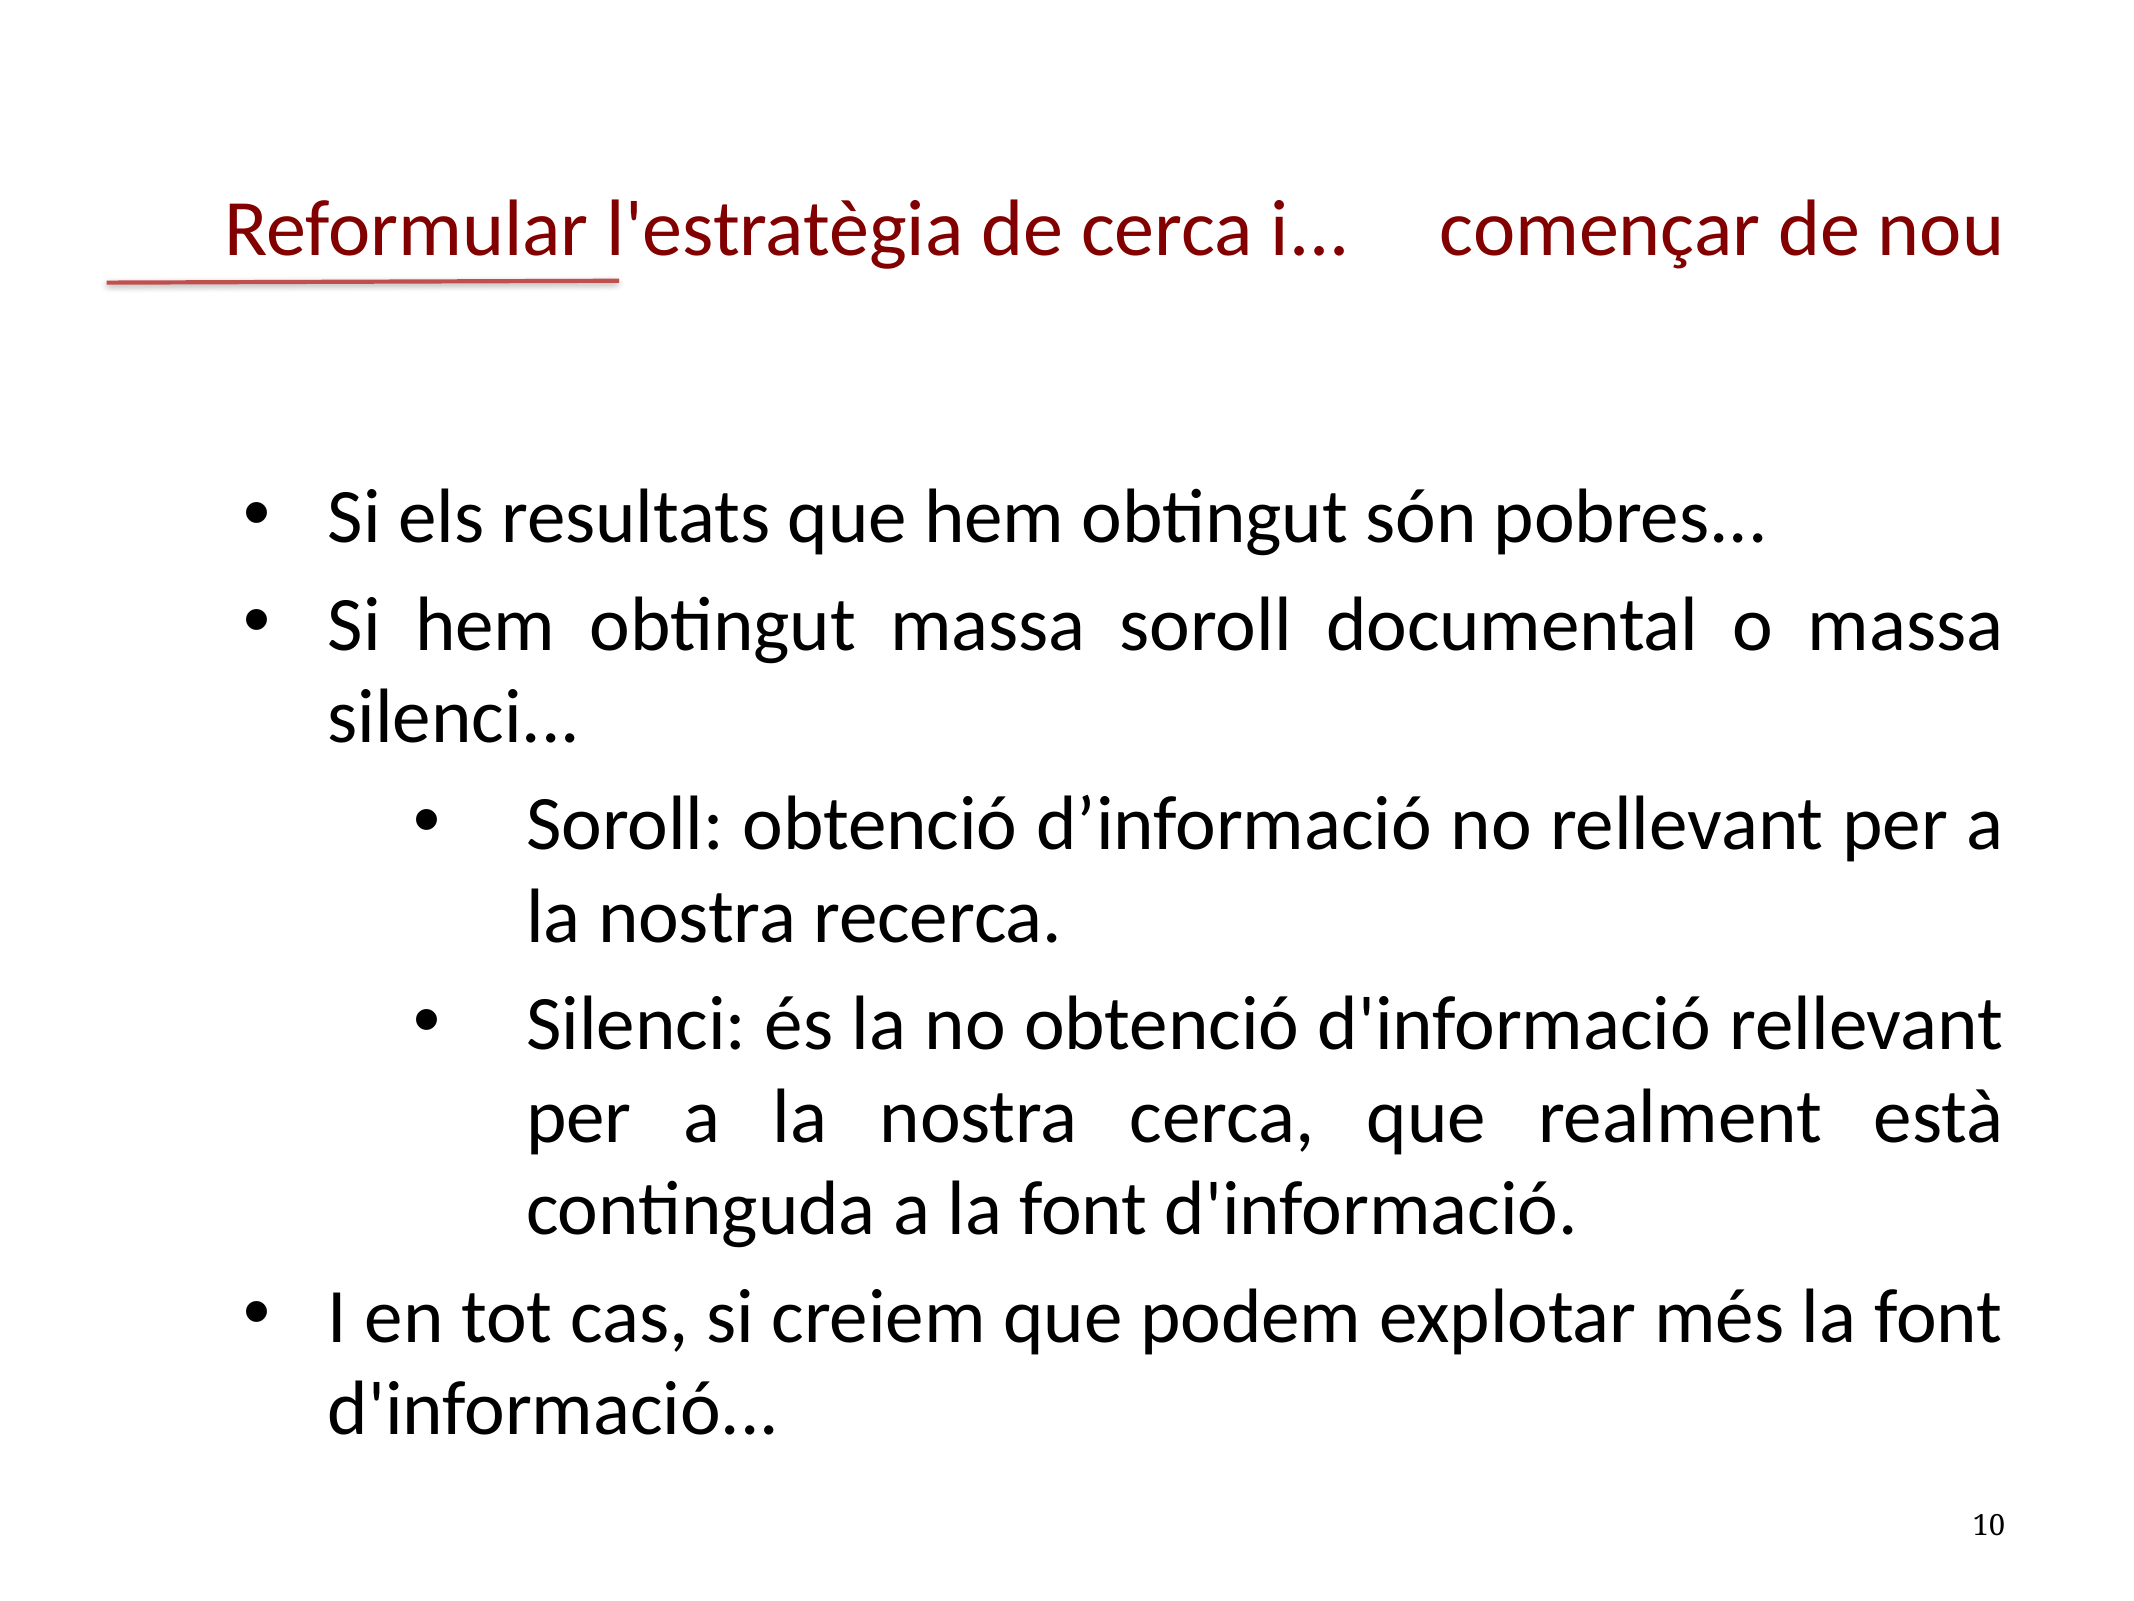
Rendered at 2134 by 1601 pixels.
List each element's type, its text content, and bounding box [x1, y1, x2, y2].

list Si els resultats que hem obtingut són pobres... Si hem obtingut massa soroll documental o massa silenci... Soroll: obtenció d’informació no rellevant per a la nostra recerca. Silenci: és la no obtenció d'informació rellevant per a la nostra cerca, que realment està continguda a la font d'informació. I en tot cas, si creiem que podem explotar més la font d'informació... [58, 340, 2027, 1484]
title Reformular l'estratègia de cerca i... començar de nou [106, 137, 2027, 340]
slide_number 10 [1528, 1483, 2027, 1569]
